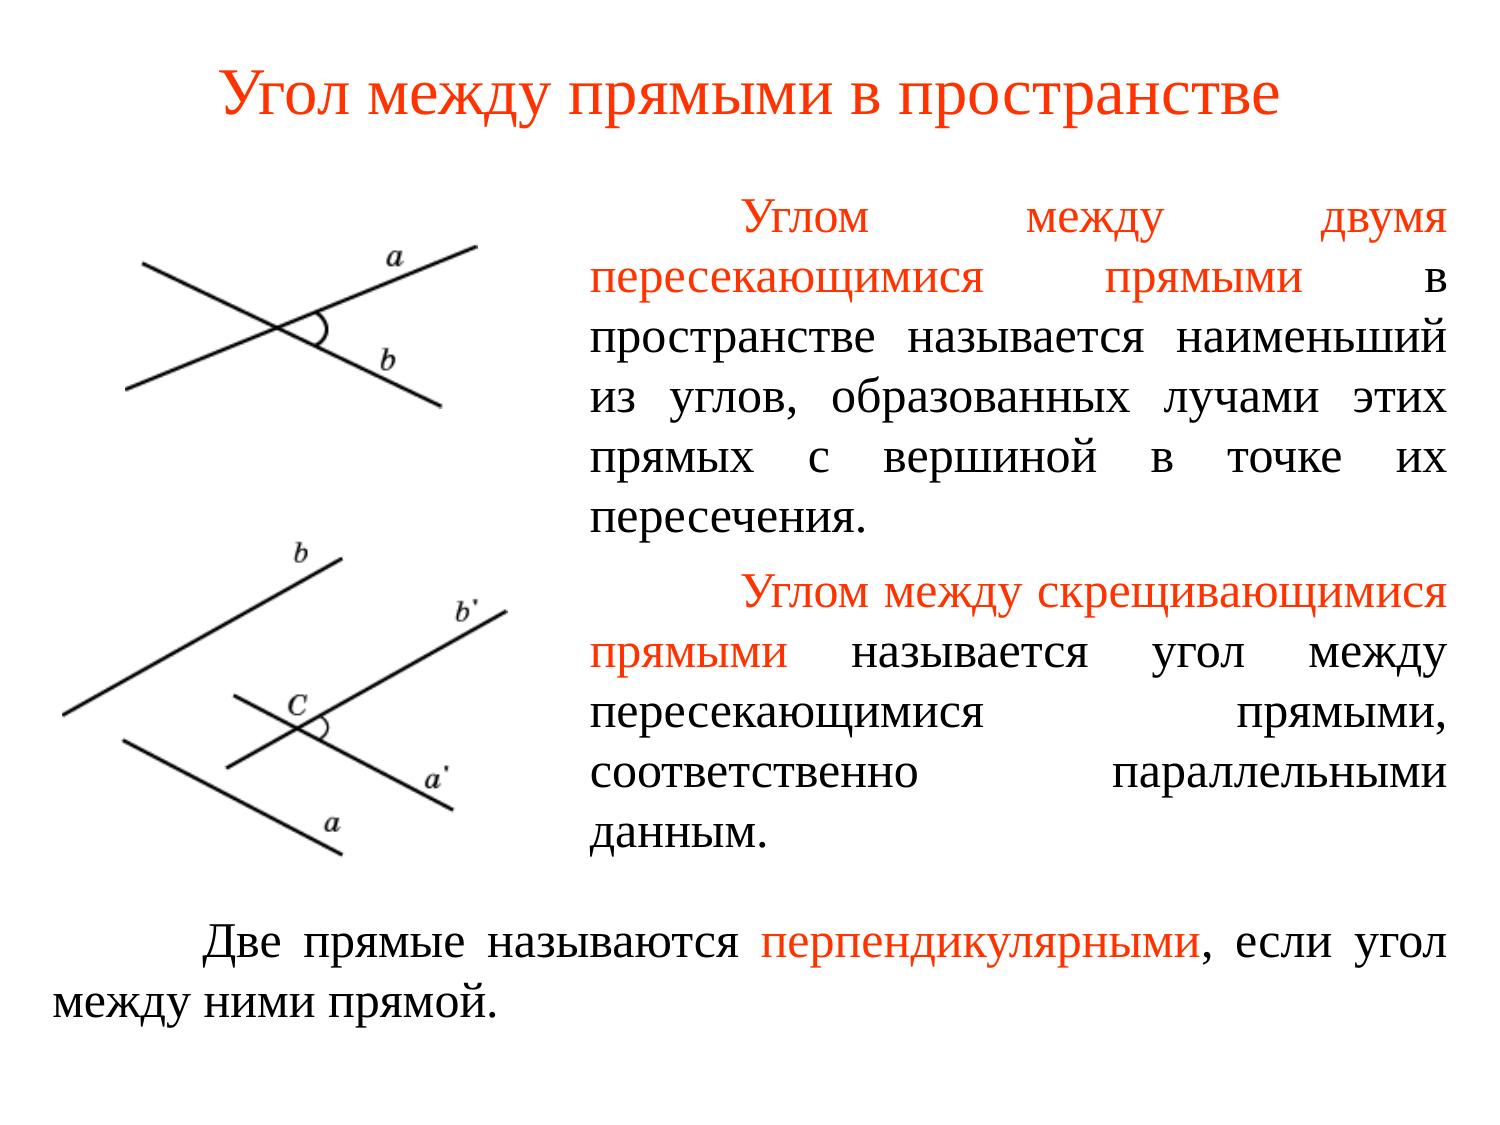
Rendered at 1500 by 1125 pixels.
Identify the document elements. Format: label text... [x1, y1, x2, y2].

title Угол между прямыми в пространстве [112, 24, 1388, 150]
picture [124, 237, 478, 409]
picture [62, 537, 508, 858]
text_box Две прямые называются перпендикулярными, если угол между ними прямой. [37, 899, 1463, 1035]
text_box Углом между скрещивающимися прямыми называется угол между пересекающимися прямыми, соответственно параллельными данным. [574, 549, 1463, 865]
text_box Углом между двумя пересекающимися прямыми в пространстве называется наименьший из углов, образованных лучами этих прямых с вершиной в точке их пересечения. [574, 174, 1463, 549]
